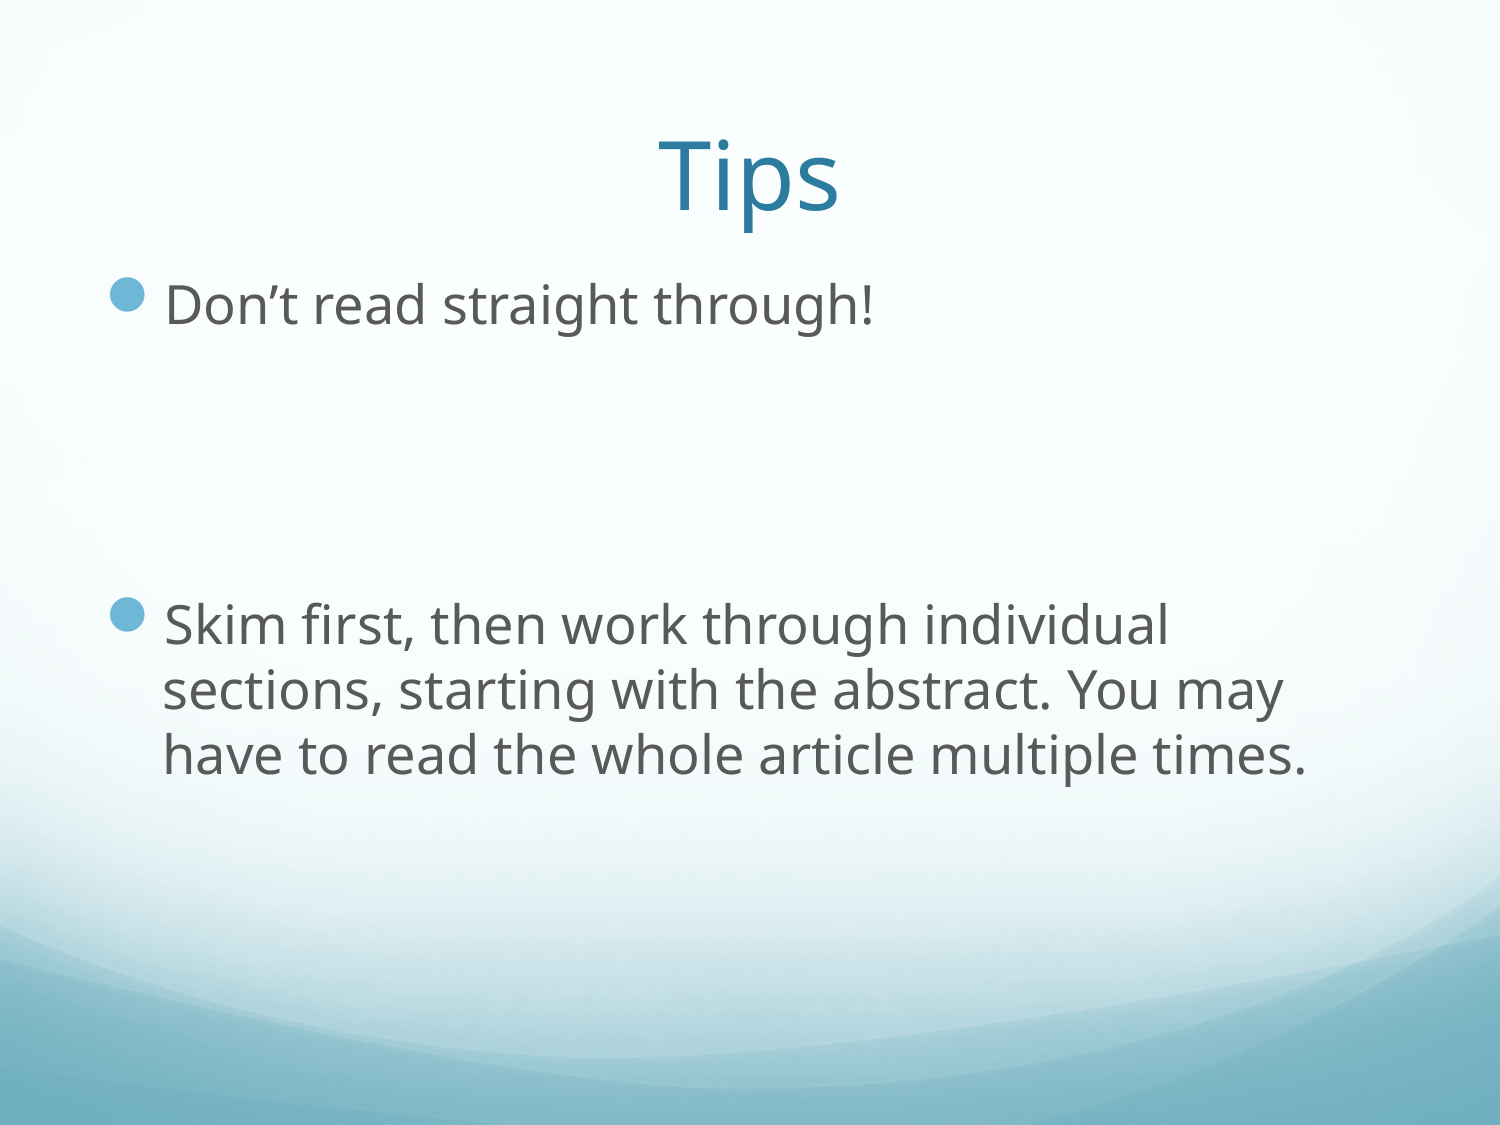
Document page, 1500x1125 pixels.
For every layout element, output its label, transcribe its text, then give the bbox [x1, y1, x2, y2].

list Don’t read straight through! Skim first, then work through individual sections, starting with the abstract. You may have to read the whole article multiple times. [90, 262, 1410, 975]
title Tips [90, 17, 1410, 237]
